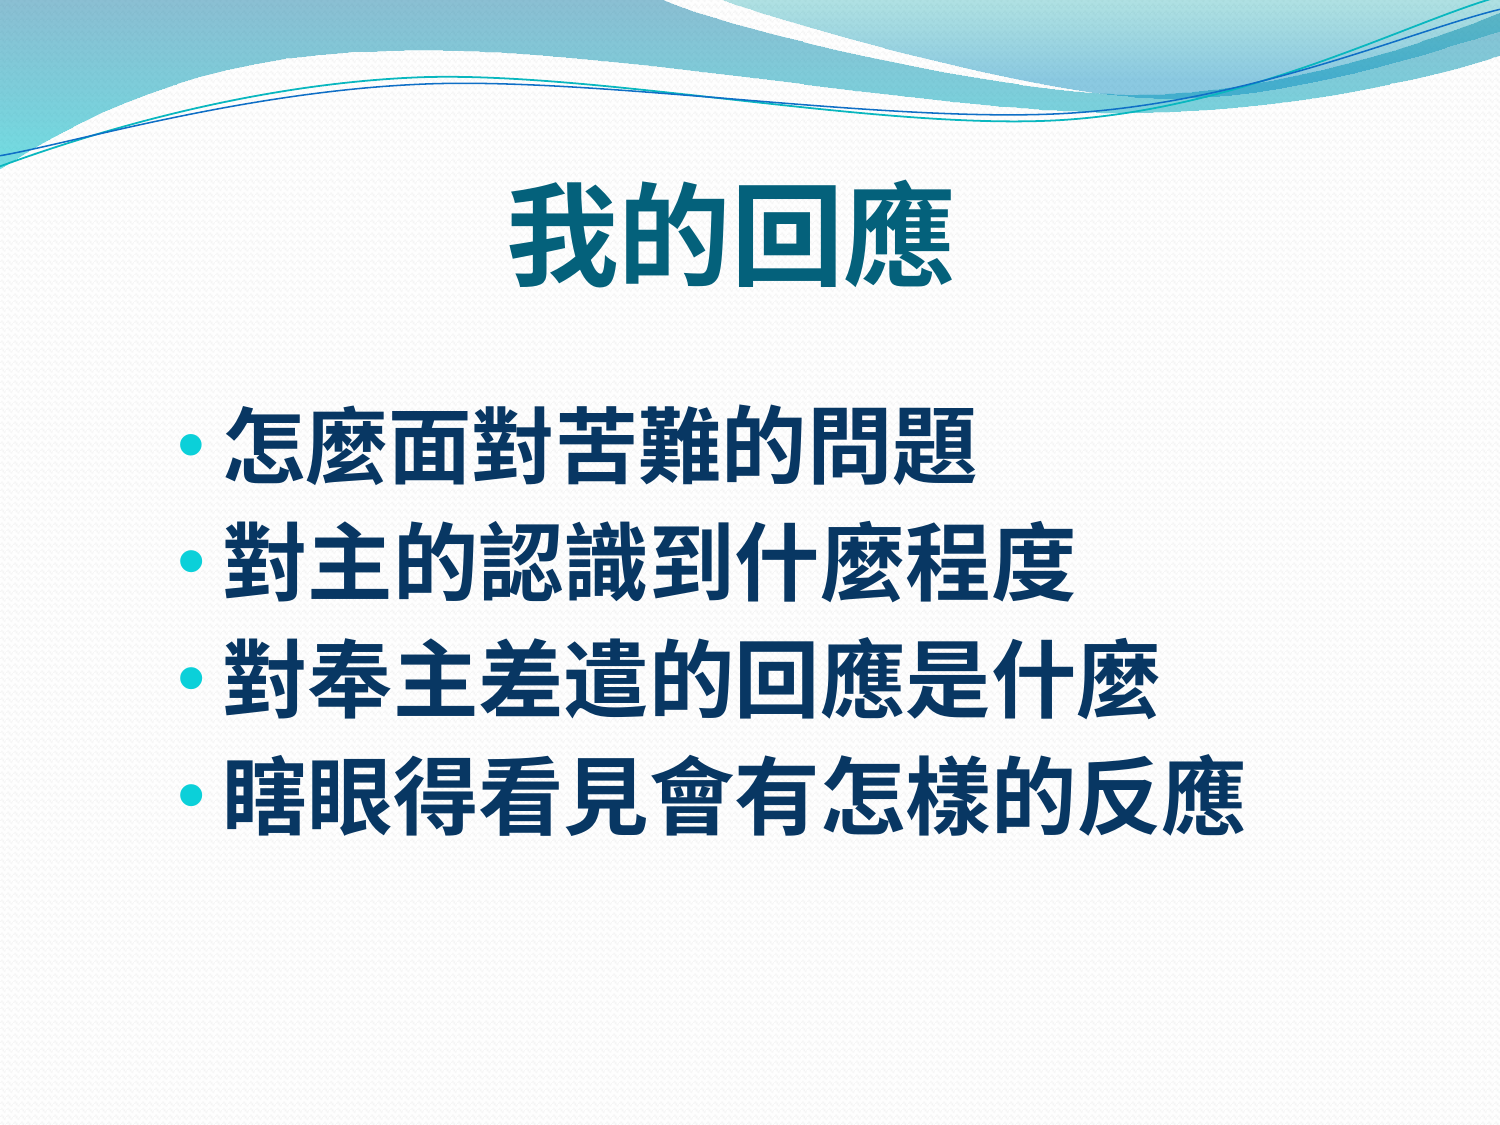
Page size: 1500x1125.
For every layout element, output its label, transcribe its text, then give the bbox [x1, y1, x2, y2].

list 怎麼面對苦難的問題 對主的認識到什麼程度 對奉主差遣的回應是什麼 瞎眼得看見會有怎樣的反應 [162, 387, 1438, 975]
title 我的回應 [125, 137, 1338, 300]
